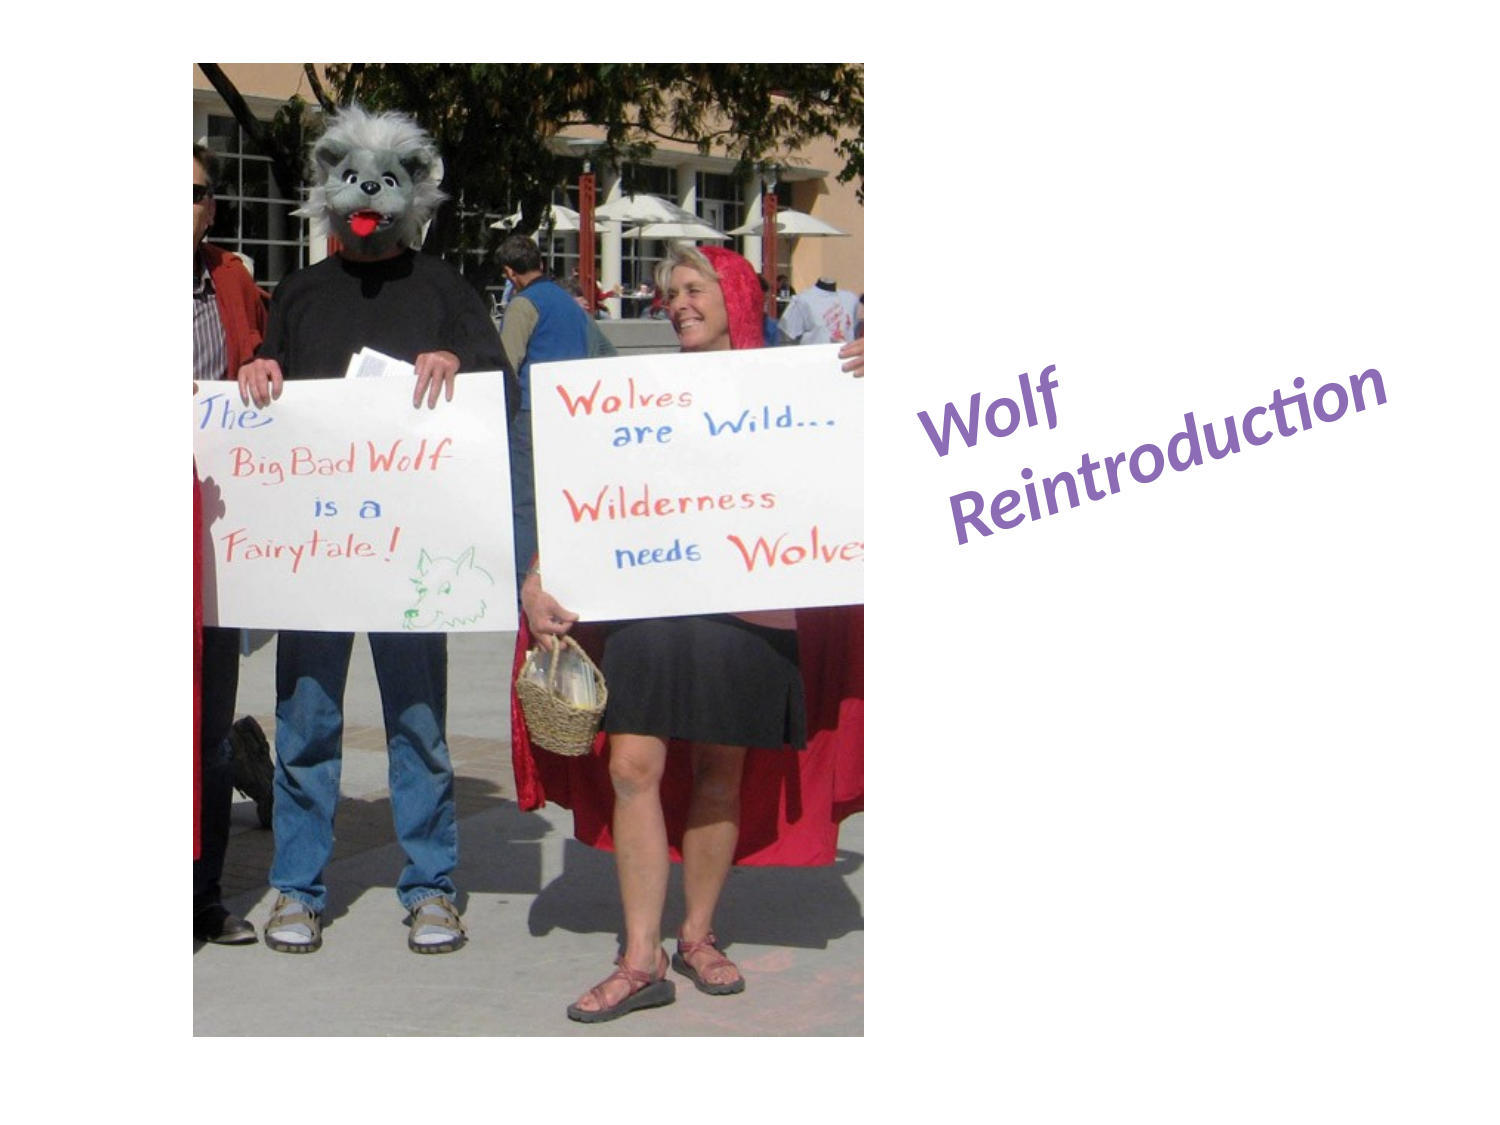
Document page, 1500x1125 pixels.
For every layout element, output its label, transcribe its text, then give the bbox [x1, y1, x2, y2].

picture [193, 63, 865, 1037]
text_box Wolf Reintroduction [888, 216, 1461, 573]
